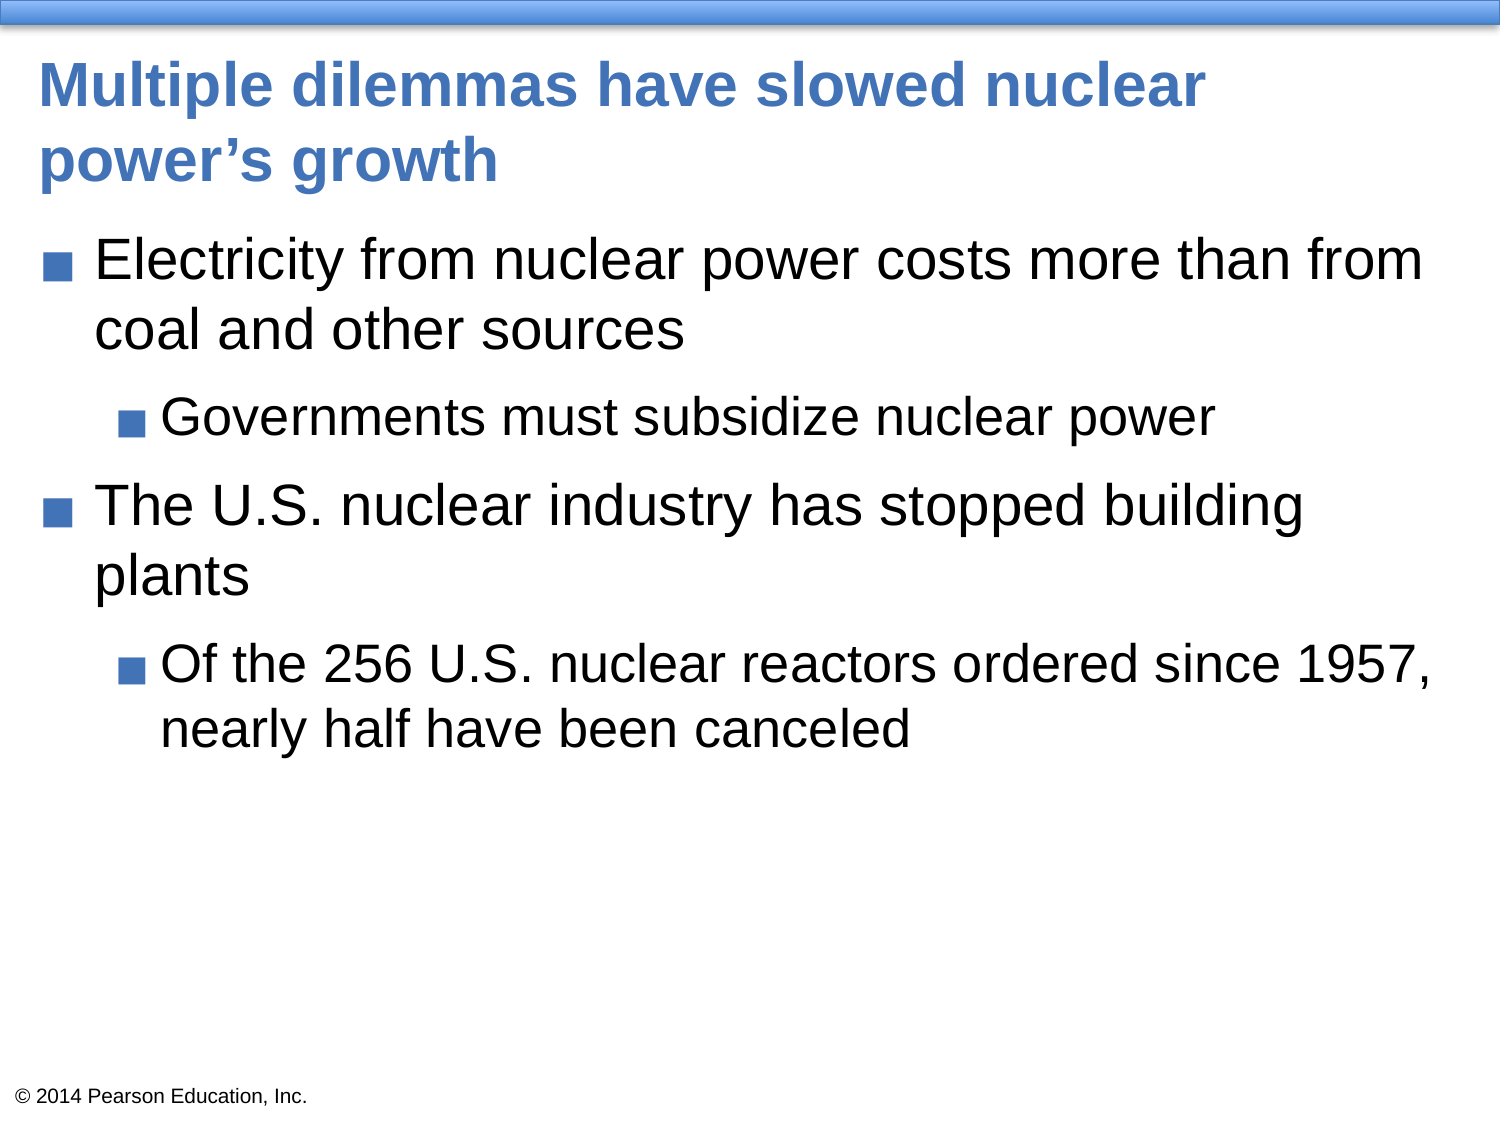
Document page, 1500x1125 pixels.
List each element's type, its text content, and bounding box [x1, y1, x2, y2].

title Multiple dilemmas have slowed nuclear power’s growth [23, 36, 1476, 213]
list Electricity from nuclear power costs more than from coal and other sources Governments must subsidize nuclear power The U.S. nuclear industry has stopped building plants Of the 256 U.S. nuclear reactors ordered since 1957, nearly half have been canceled [23, 213, 1476, 1005]
